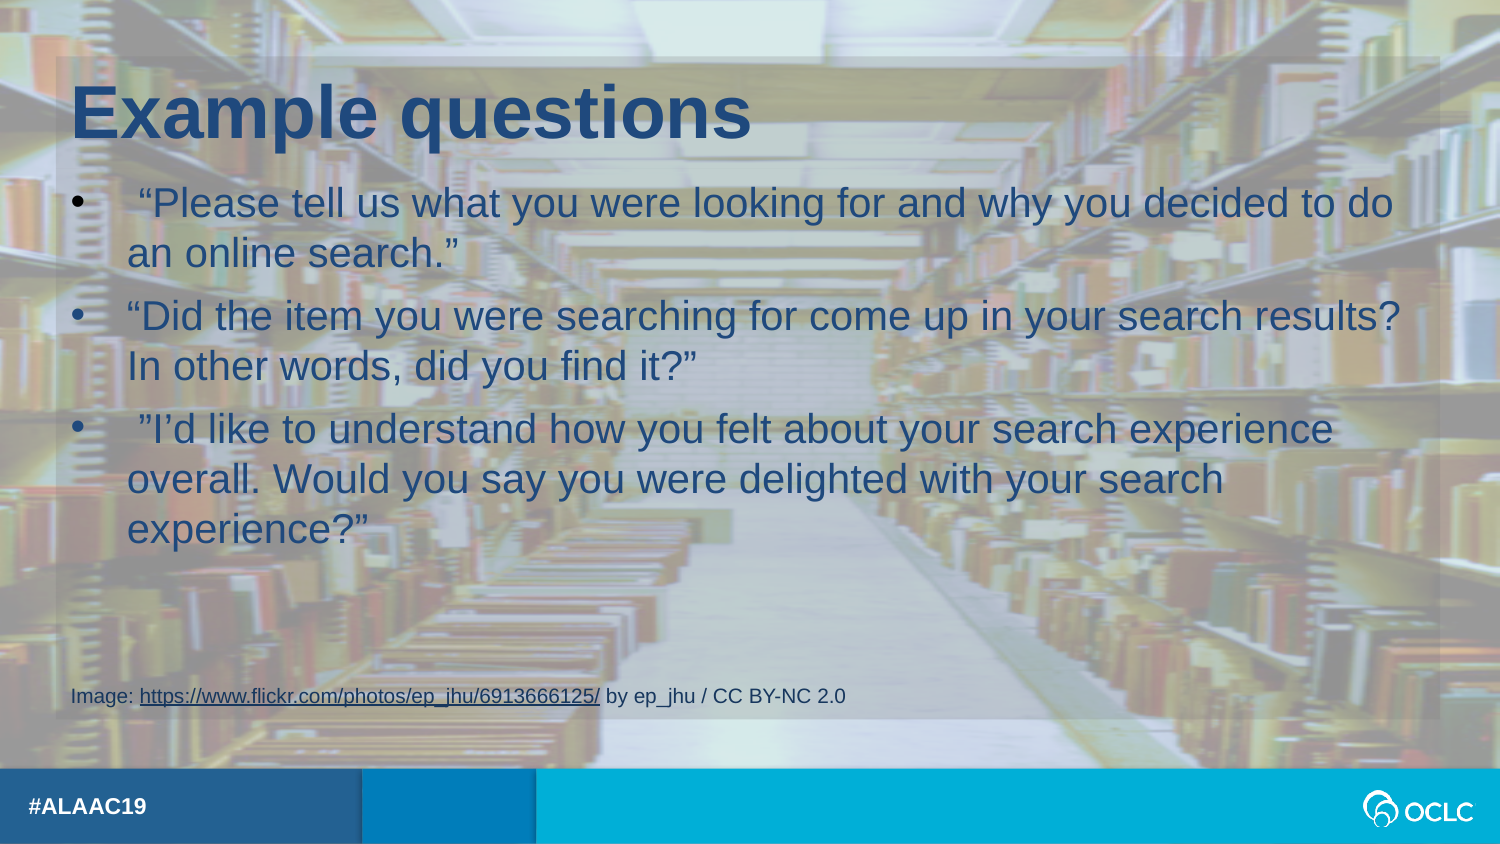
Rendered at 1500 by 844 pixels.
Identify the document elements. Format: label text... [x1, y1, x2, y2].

text_box Image: https://www.flickr.com/photos/ep_jhu/6913666125/ by ep_jhu / CC BY-NC 2.0 [55, 674, 1424, 760]
list “Please tell us what you were looking for and why you decided to do an online search.” “Did the item you were searching for come up in your search results? In other words, did you find it?” ”I’d like to understand how you felt about your search experience overall. Would you say you were delighted with your search experience?” [55, 168, 1441, 720]
list Example questions [55, 56, 1441, 168]
